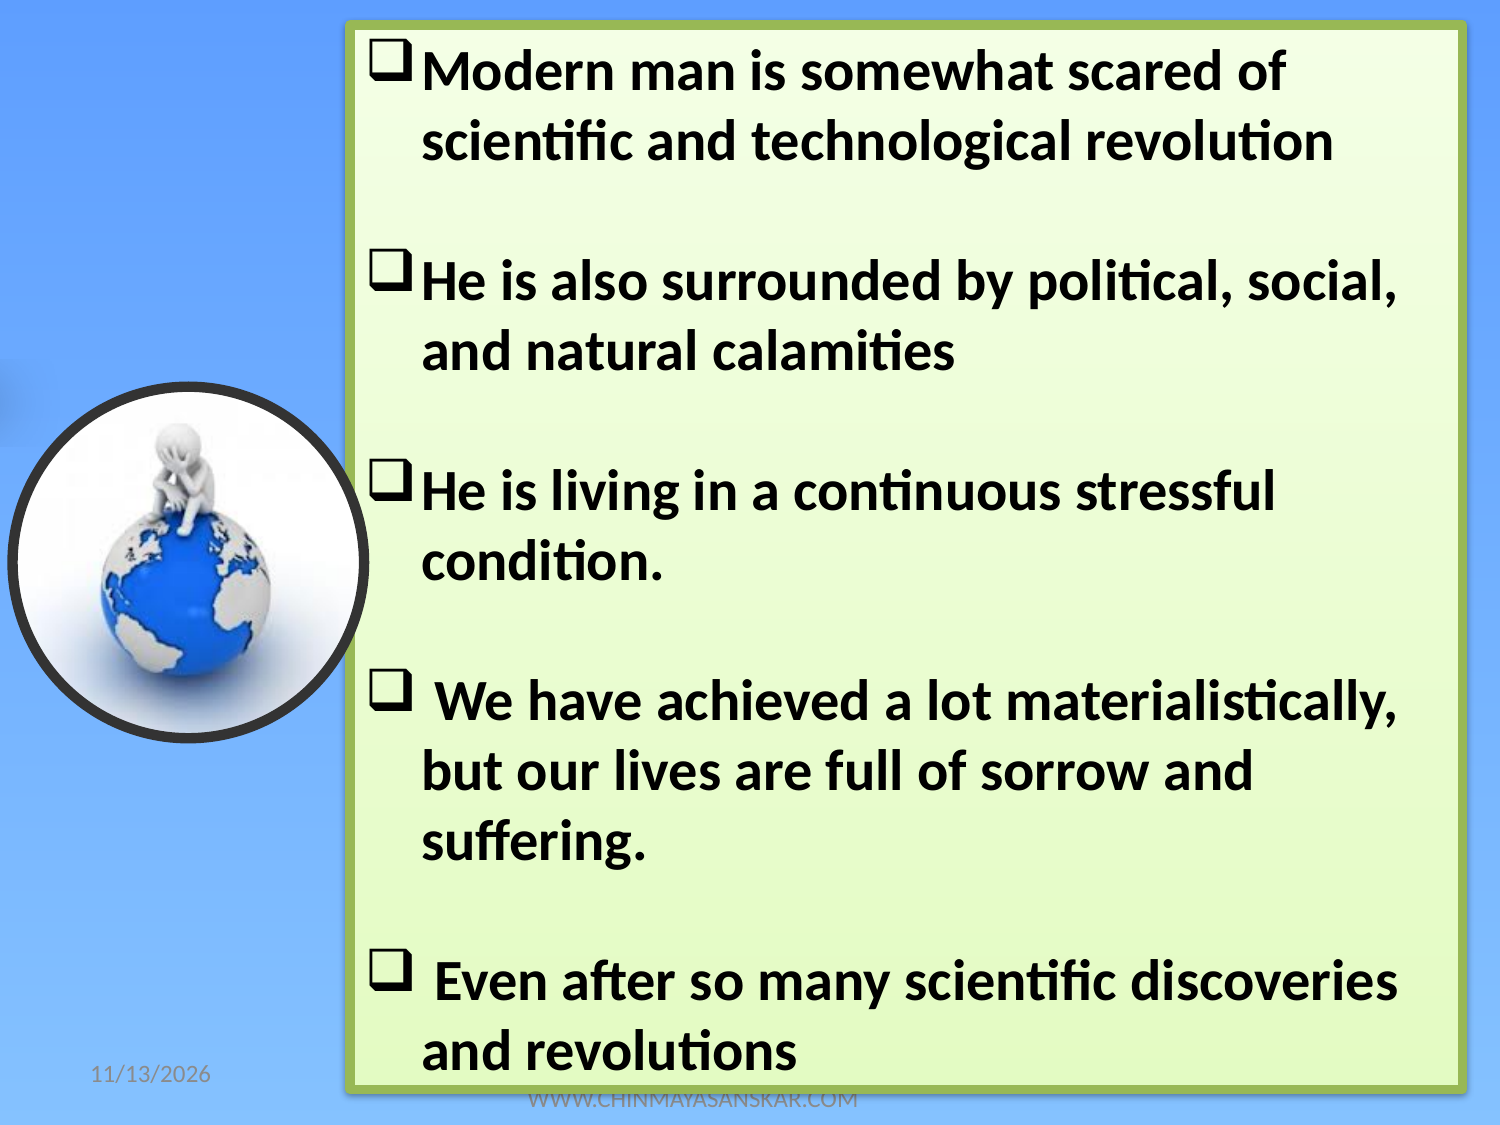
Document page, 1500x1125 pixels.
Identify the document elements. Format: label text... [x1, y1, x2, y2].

slide_number 7 [1074, 1097, 1425, 1103]
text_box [1466, 70, 1471, 475]
picture [12, 386, 365, 739]
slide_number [0, 14, 1500, 18]
footer DR.VASUDHA DEO ASSOCIATE PROFESSOR WWW.CHINMAYASANSKAR.COM [512, 1097, 988, 1103]
text_box Modern man is somewhat scared of scientific and technological revolution He is also surrounded by political, social, and natural calamities He is living in a continuous stressful condition. We have achieved a lot materialistically, but our lives are full of sorrow and suffering. Even after so many scientific discoveries and revolutions [349, 24, 1463, 1090]
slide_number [75, 1042, 425, 1103]
